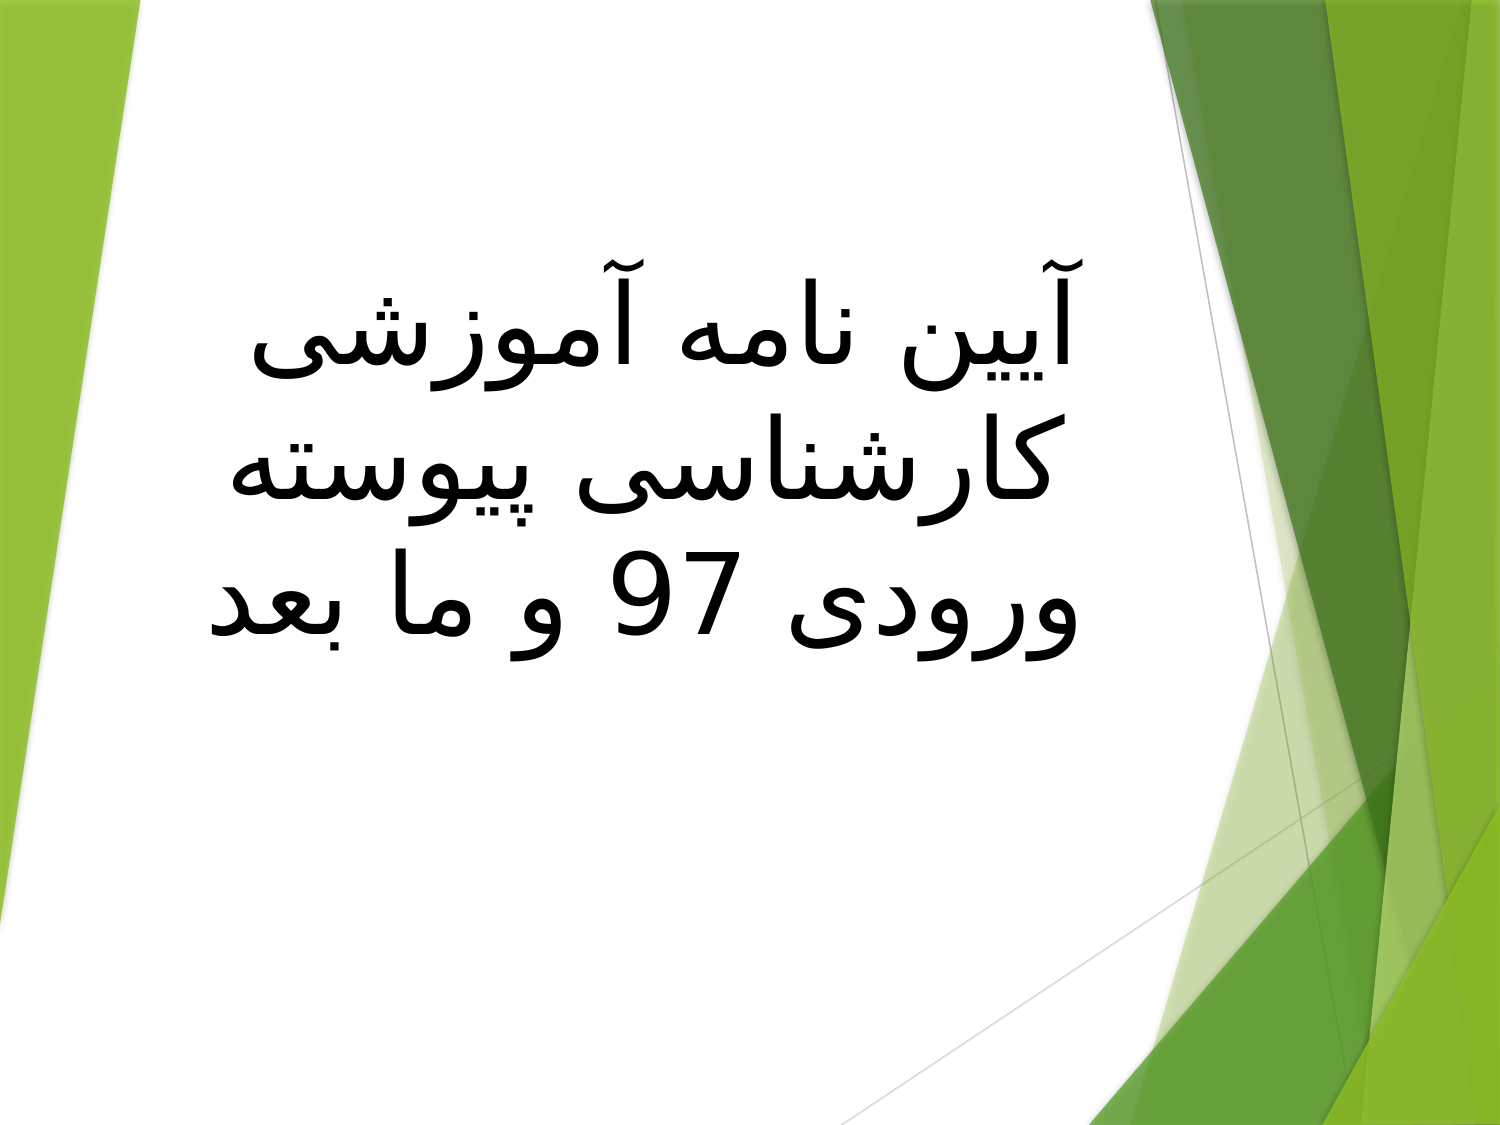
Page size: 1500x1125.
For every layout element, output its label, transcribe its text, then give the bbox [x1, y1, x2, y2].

title آیین نامه آموزشی کارشناسی پیوسته ورودی 97 و ما بعد [185, 394, 1142, 665]
